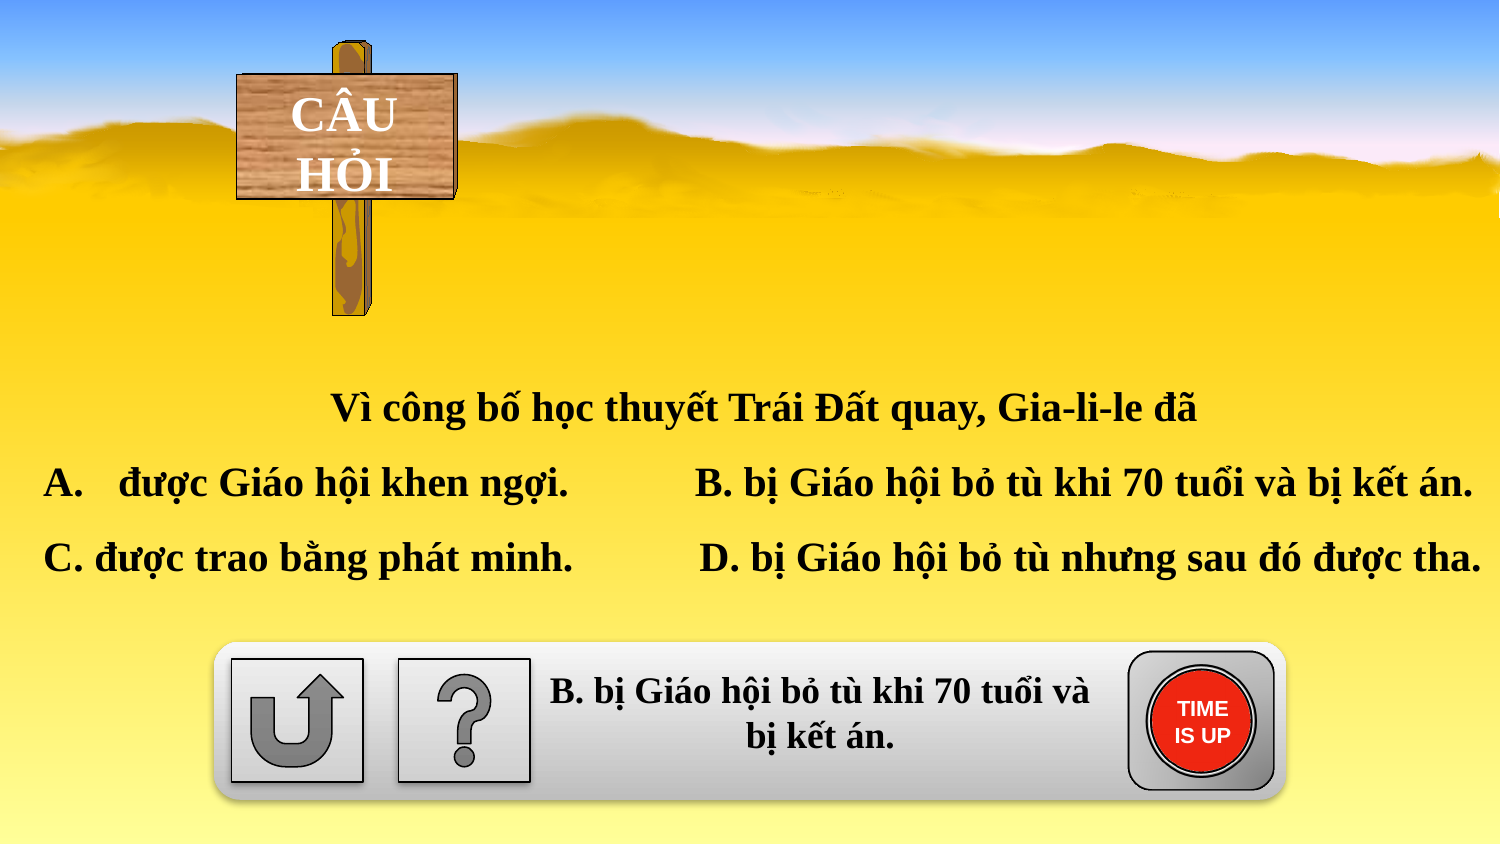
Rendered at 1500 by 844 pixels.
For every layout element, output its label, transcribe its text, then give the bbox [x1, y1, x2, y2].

text_box Vì công bố học thuyết Trái Đất quay, Gia-li-le đã được Giáo hội khen ngợi. B. bị Giáo hội bỏ tù khi 70 tuổi và bị kết án. C. được trao bằng phát minh. D. bị Giáo hội bỏ tù nhưng sau đó được tha. [28, 346, 1500, 587]
picture [1127, 650, 1275, 792]
text_box [0, 218, 1500, 844]
text_box [231, 658, 364, 783]
text_box [398, 658, 531, 783]
picture [0, 0, 1500, 218]
text_box [213, 641, 1275, 800]
text_box [1281, 652, 1287, 788]
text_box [235, 40, 458, 316]
text_box B. bị Giáo hội bỏ tù khi 70 tuổi và bị kết án. [534, 659, 1107, 824]
